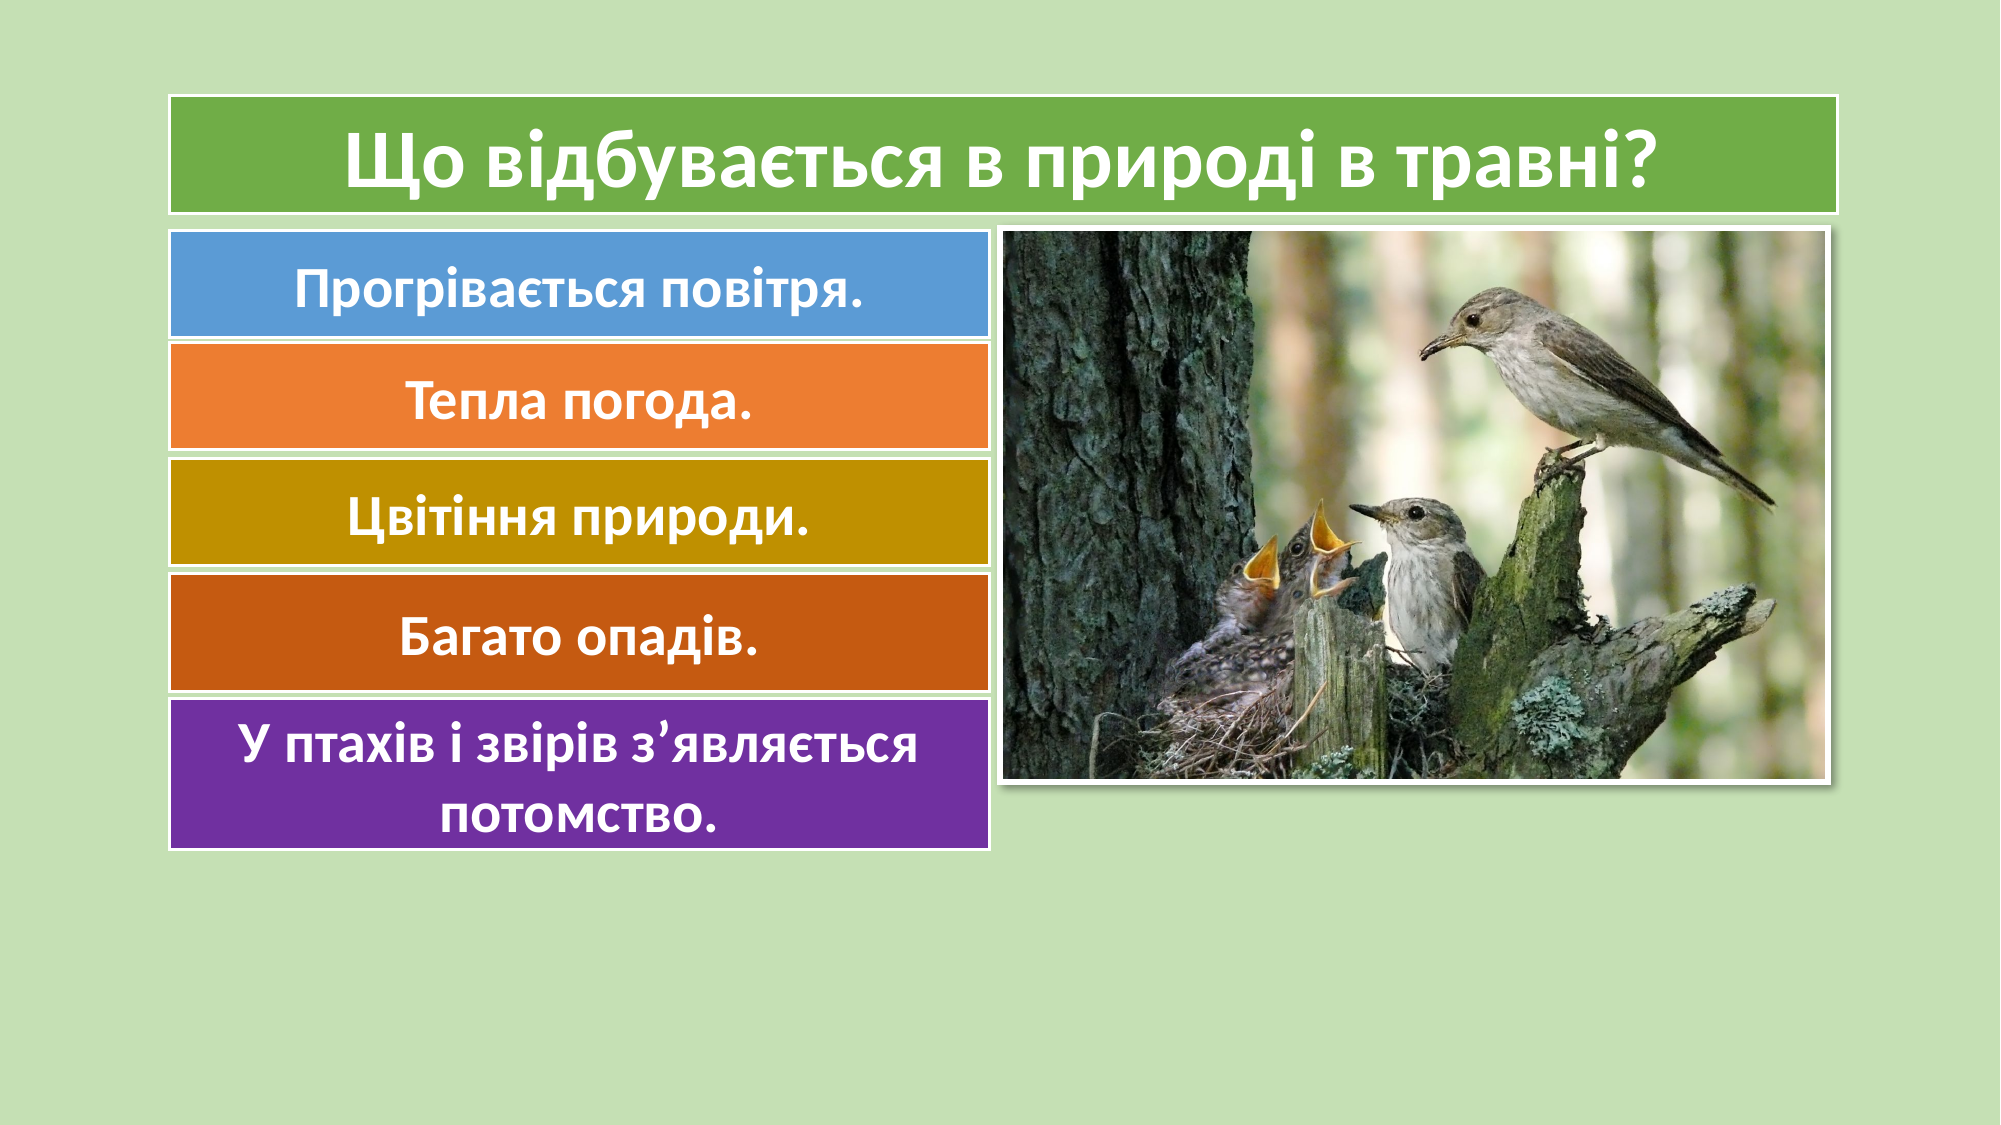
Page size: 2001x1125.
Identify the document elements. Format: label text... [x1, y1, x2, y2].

text_box Цвітіння природи. [168, 457, 991, 567]
text_box Багато опадів. [168, 572, 991, 693]
text_box Тепла погода. [168, 341, 991, 451]
text_box У птахів і звірів з’являється потомство. [168, 697, 991, 851]
text_box Що відбувається в природі в травні? [168, 94, 1839, 215]
picture [1003, 230, 1825, 779]
text_box Прогрівається повітря. [168, 229, 991, 339]
